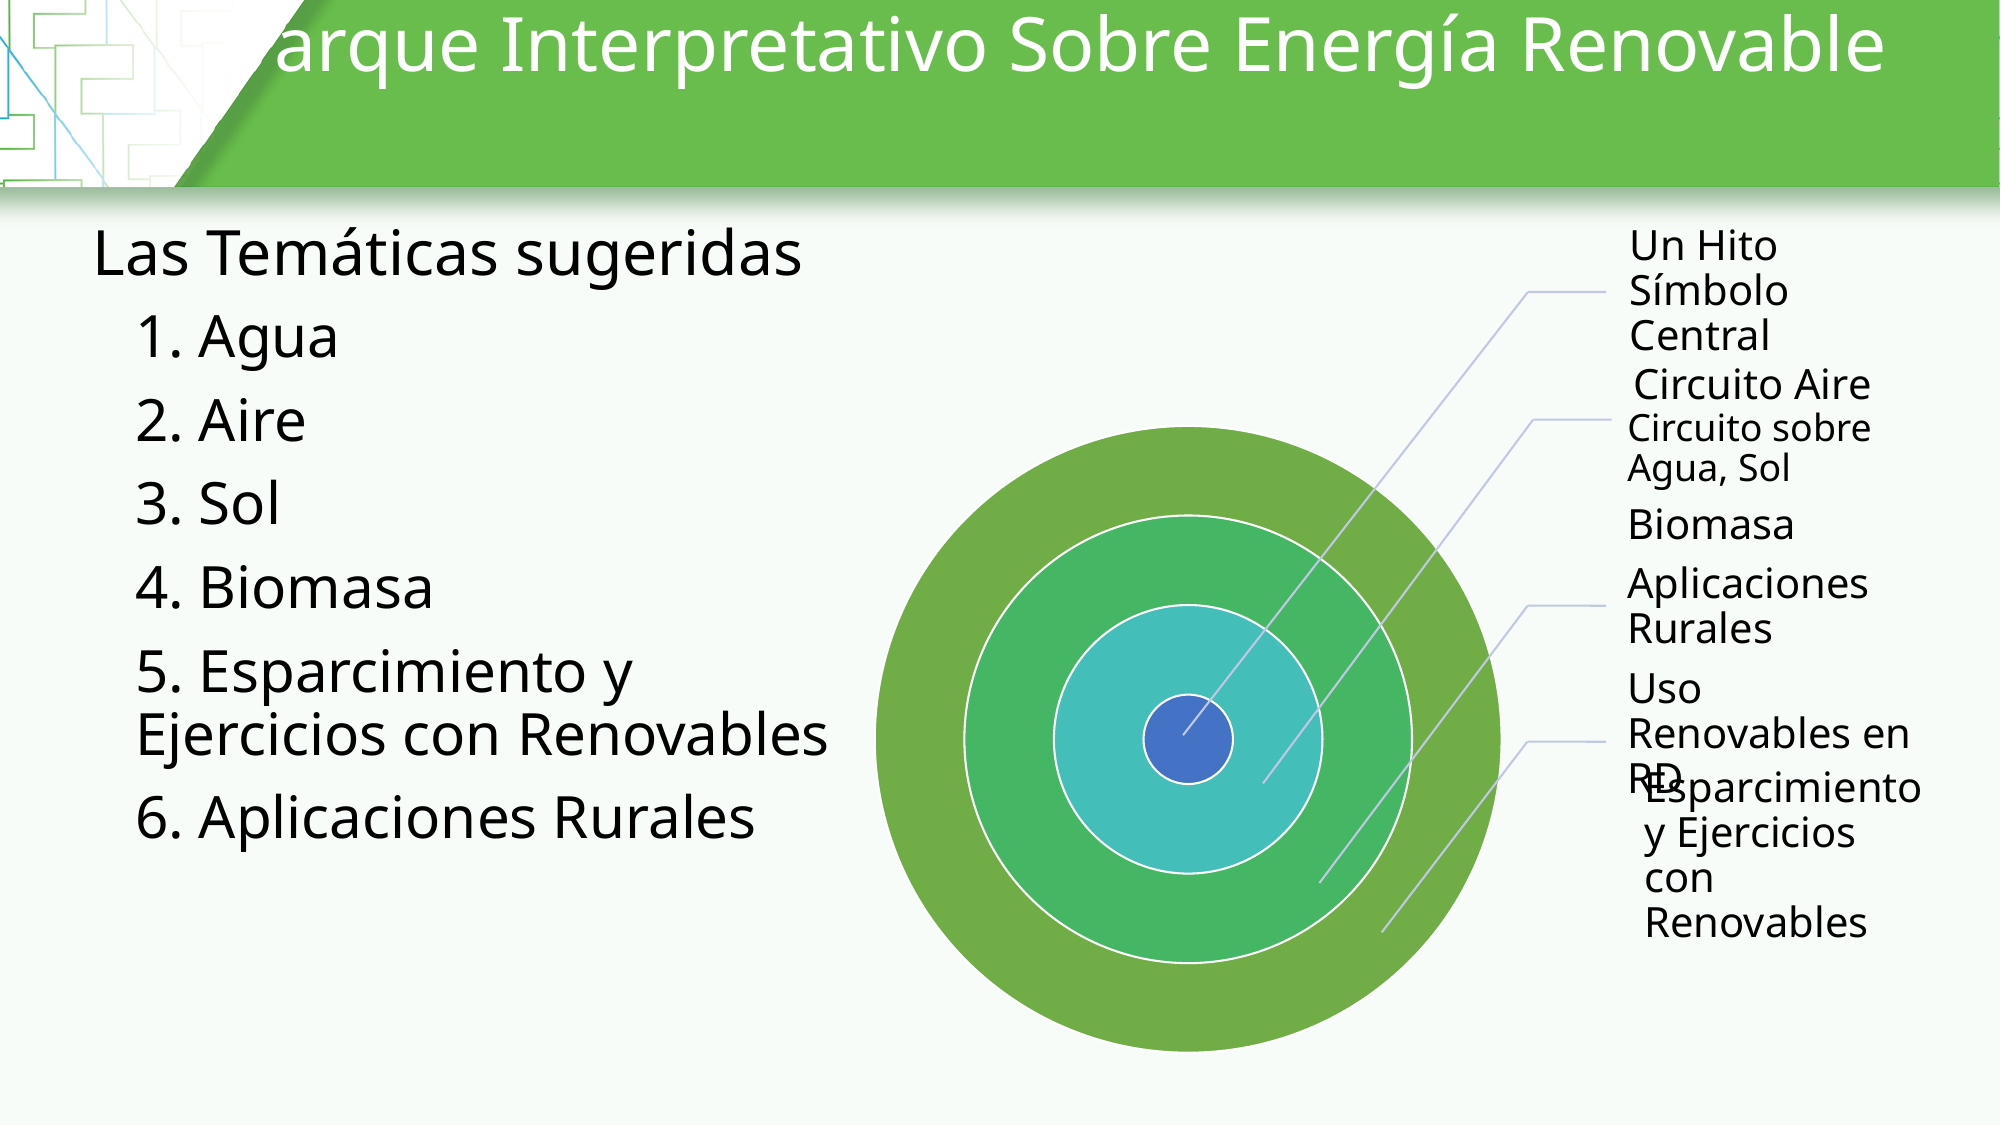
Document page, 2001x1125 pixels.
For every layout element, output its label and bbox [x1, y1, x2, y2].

picture [0, 0, 2000, 1125]
text_box [833, 216, 1962, 1053]
